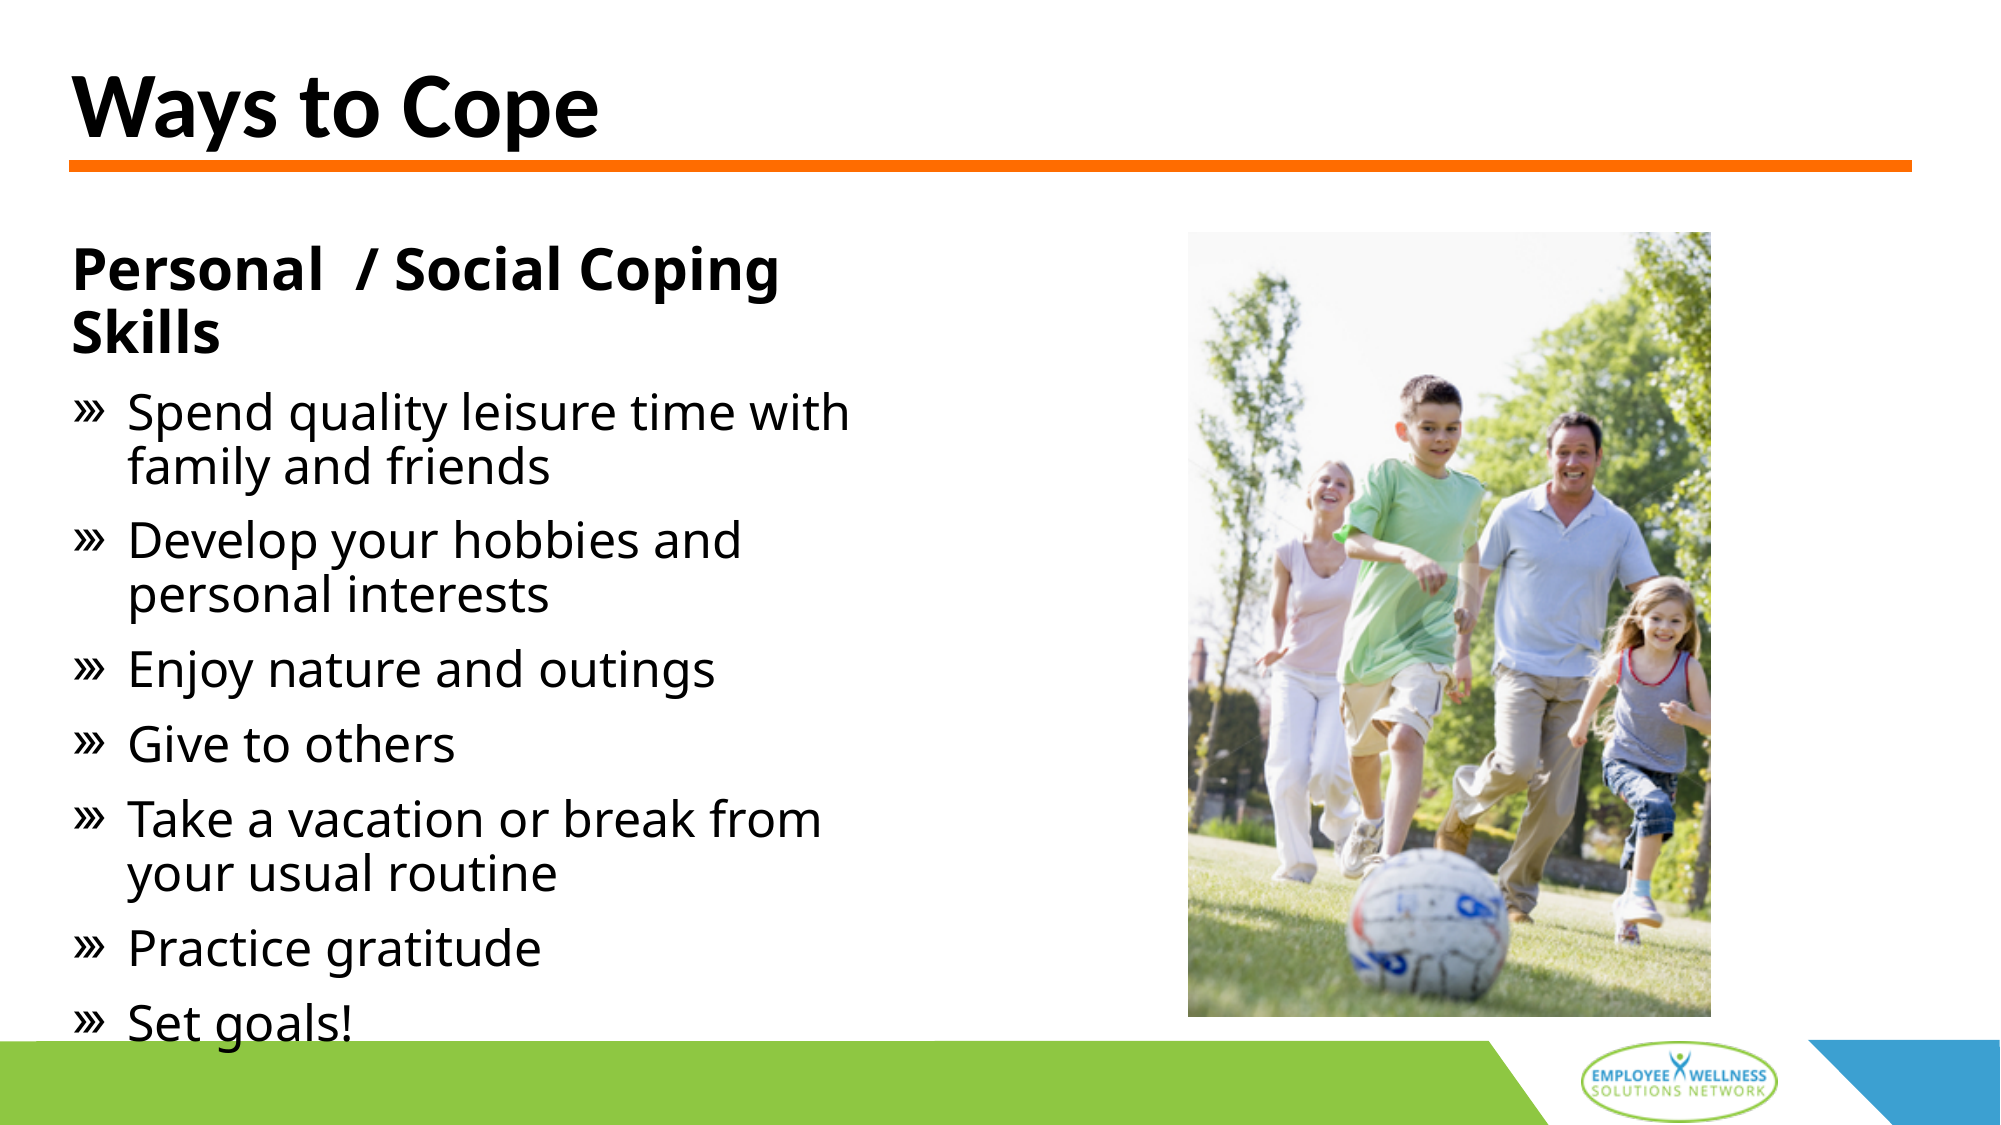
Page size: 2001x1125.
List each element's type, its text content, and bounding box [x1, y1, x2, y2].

picture [71, 800, 107, 836]
picture [71, 651, 107, 687]
picture [71, 522, 107, 558]
text_box [1807, 1039, 2000, 1125]
picture [1188, 232, 1711, 1017]
picture [71, 929, 107, 965]
picture [1581, 1041, 1779, 1124]
picture [71, 725, 107, 761]
text_box Ways to Cope [56, 48, 1861, 174]
picture [71, 393, 107, 429]
text_box [0, 1039, 1550, 1125]
picture [71, 1004, 107, 1040]
text_box Personal / Social Coping Skills Spend quality leisure time with family and friends Develop your hobbies and personal interests Enjoy nature and outings Give to others Take a vacation or break from your usual routine Practice gratitude Set goals! [56, 232, 948, 717]
